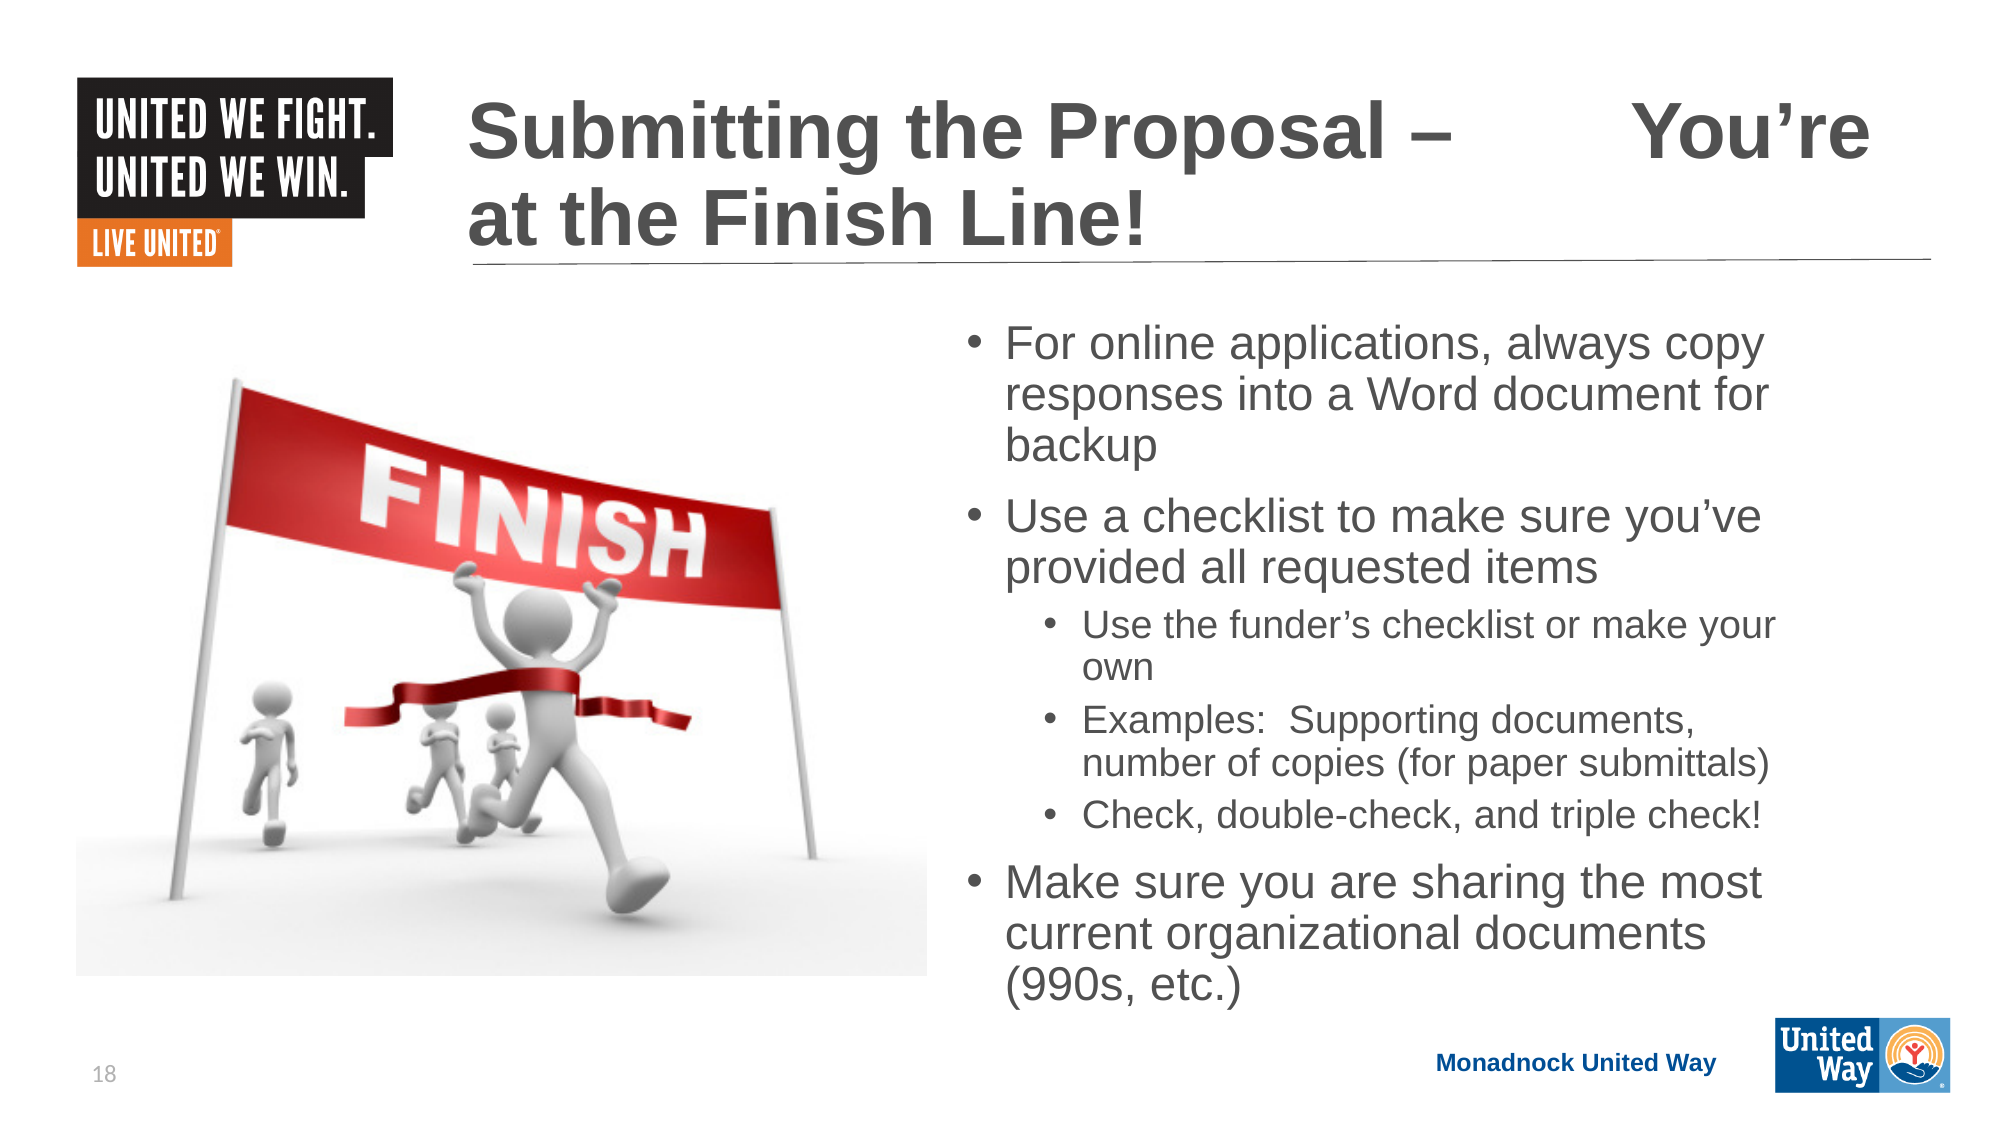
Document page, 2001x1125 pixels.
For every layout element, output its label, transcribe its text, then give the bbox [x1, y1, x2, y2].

picture [1750, 997, 1973, 1108]
list For online applications, always copy responses into a Word document for backup Use a checklist to make sure you’ve provided all requested items Use the funder’s checklist or make your own Examples: Supporting documents, number of copies (for paper submittals) Check, double-check, and triple check! Make sure you are sharing the most current organizational documents (990s, etc.) [951, 310, 1802, 1032]
title Submitting the Proposal – You’re at the Finish Line! [452, 80, 1915, 270]
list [76, 337, 927, 976]
picture [76, 53, 412, 267]
slide_number 18 [76, 1042, 527, 1103]
